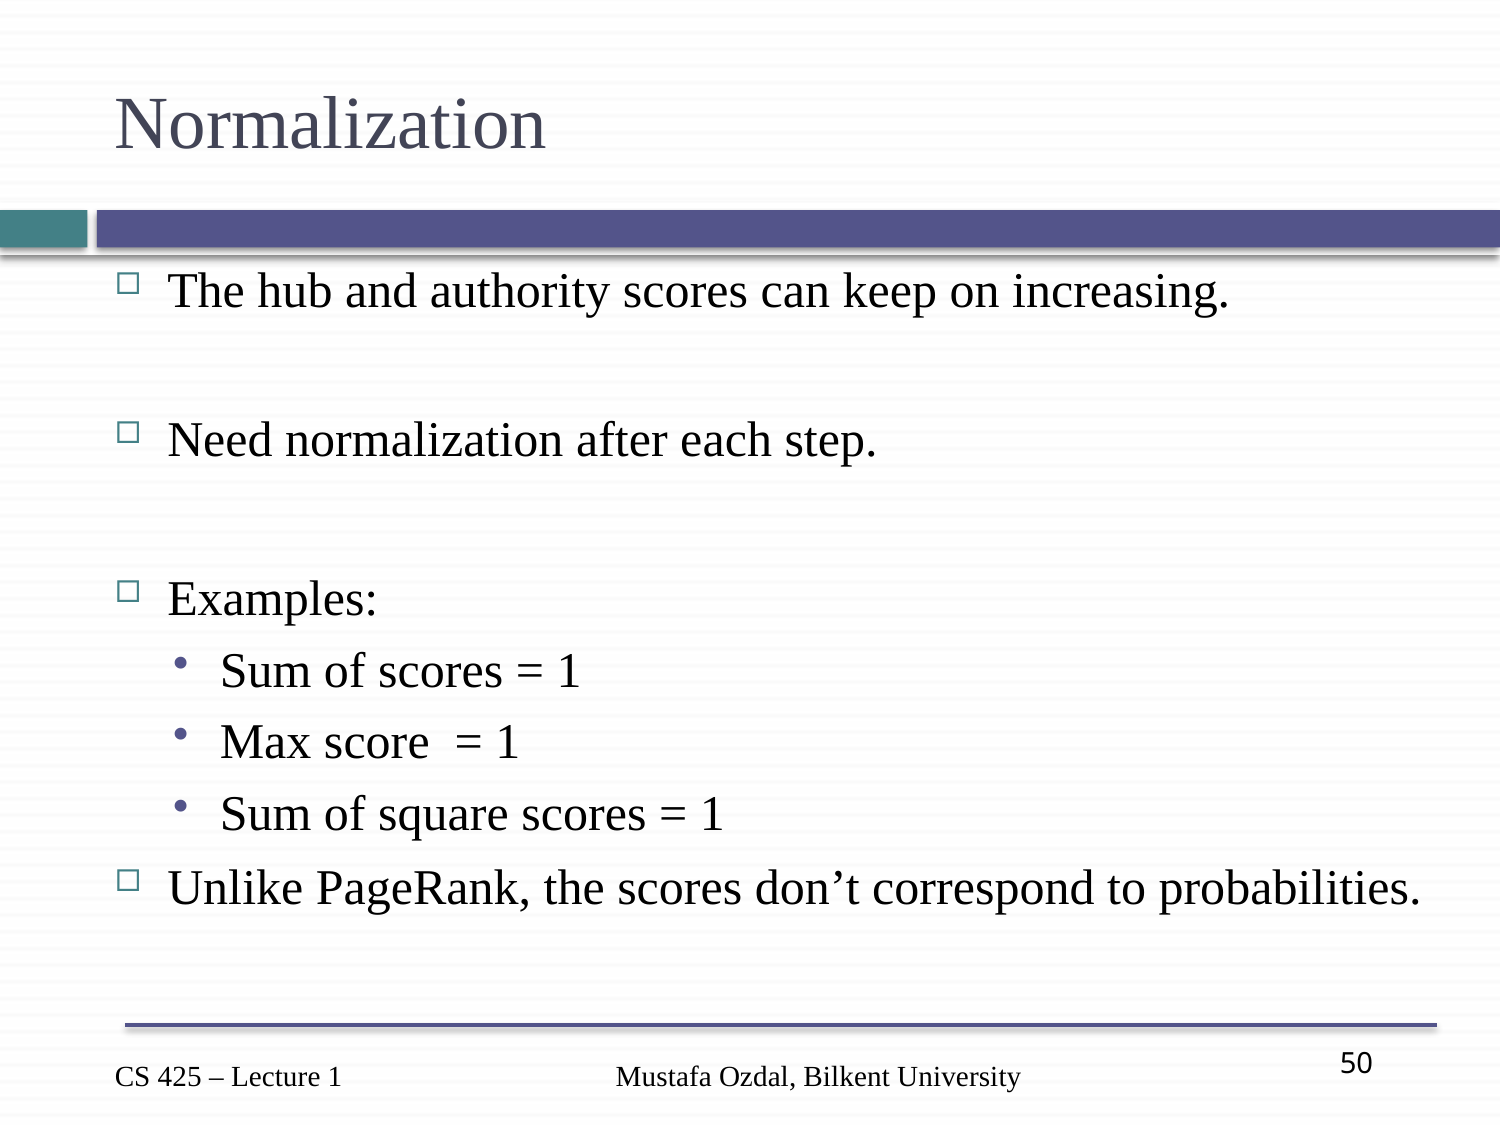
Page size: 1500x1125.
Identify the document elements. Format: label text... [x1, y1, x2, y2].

title Normalization [99, 37, 1438, 200]
list The hub and authority scores can keep on increasing. Need normalization after each step. Examples: Sum of scores = 1 Max score = 1 Sum of square scores = 1 Unlike PageRank, the scores don’t correspond to probabilities. [99, 249, 1438, 1025]
footer Mustafa Ozdal, Bilkent University [387, 1050, 1250, 1101]
